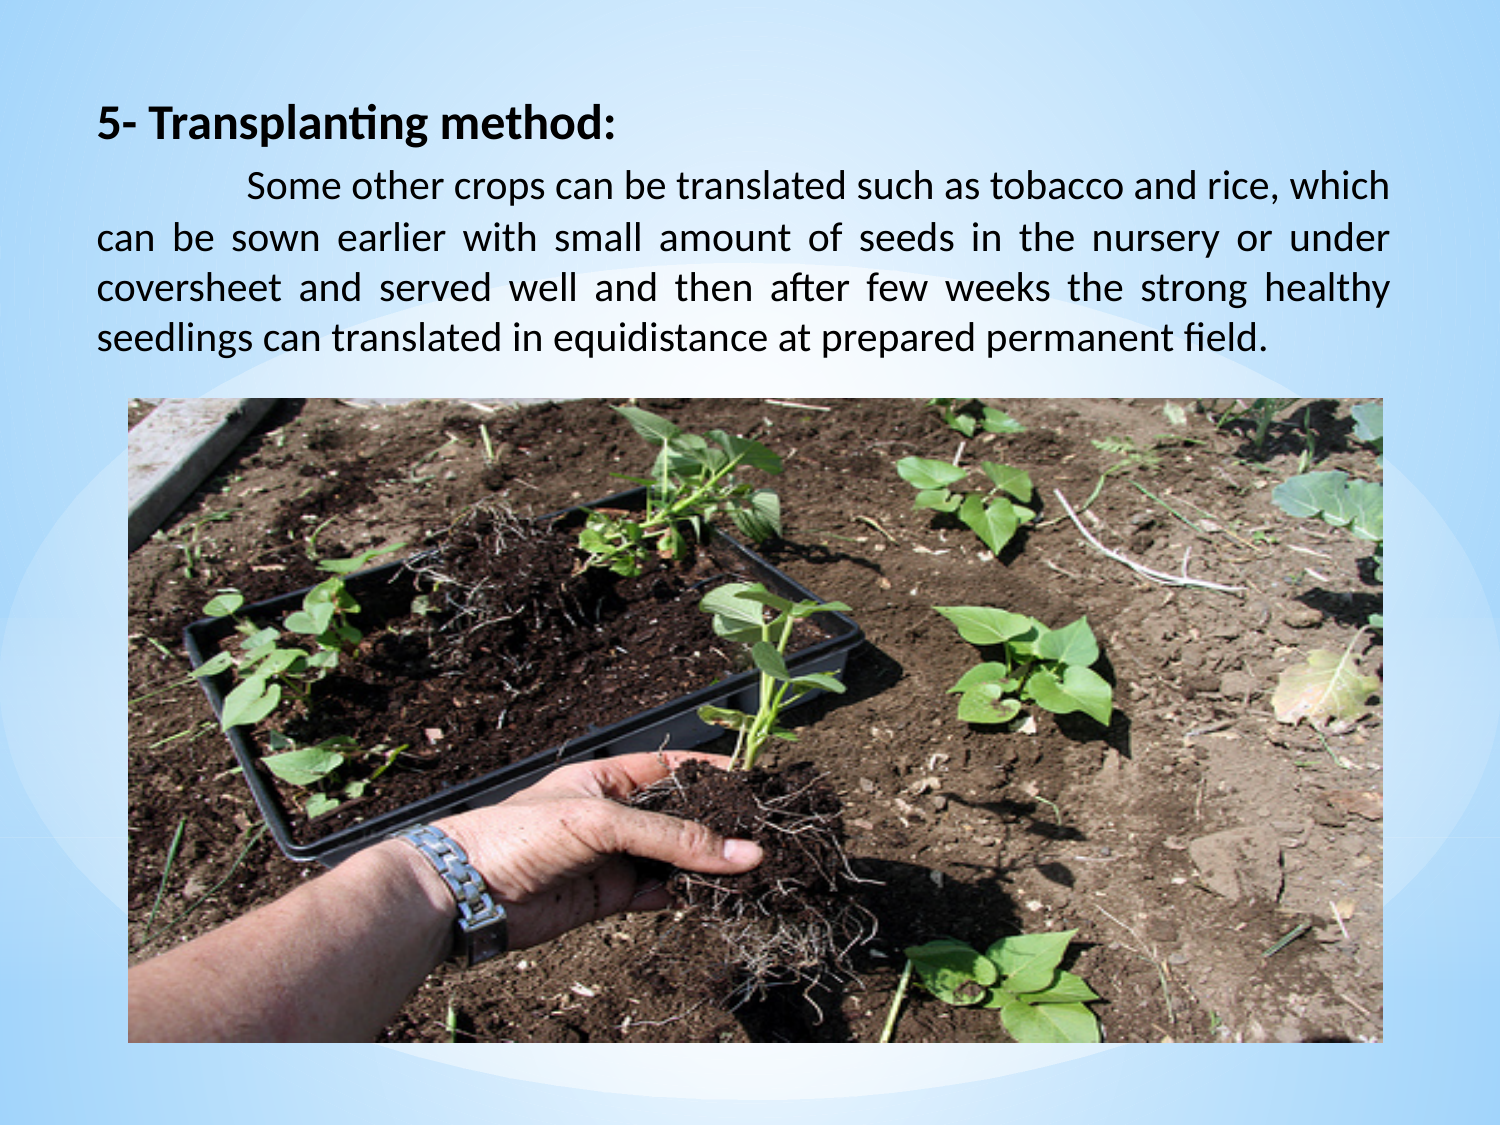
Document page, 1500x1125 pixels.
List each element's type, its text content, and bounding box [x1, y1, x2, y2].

text_box 5- Transplanting method: Some other crops can be translated such as tobacco and rice, which can be sown earlier with small amount of seeds in the nursery or under coversheet and served well and then after few weeks the strong healthy seedlings can translated in equidistance at prepared permanent field. [81, 82, 1407, 467]
picture [128, 398, 1384, 1044]
